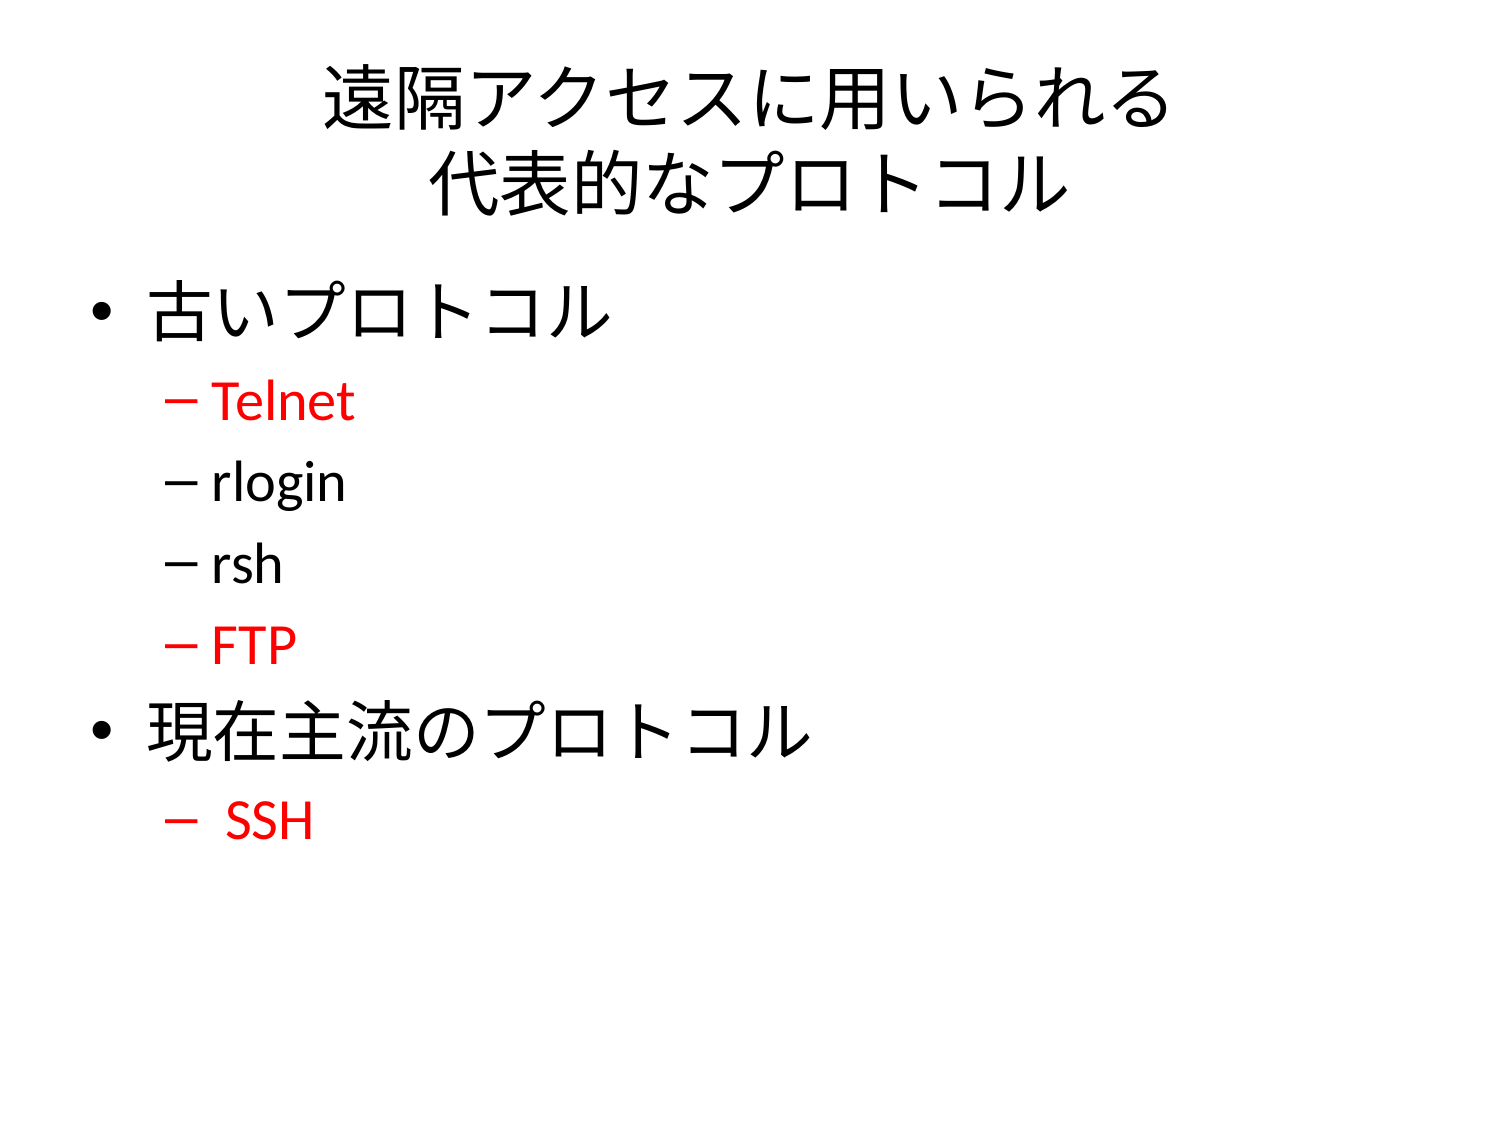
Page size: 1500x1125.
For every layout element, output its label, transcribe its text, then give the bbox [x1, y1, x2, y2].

title 遠隔アクセスに用いられる 代表的なプロトコル [75, 45, 1425, 233]
list 古いプロトコル Telnet rlogin rsh FTP 現在主流のプロトコル SSH [75, 262, 1425, 1005]
